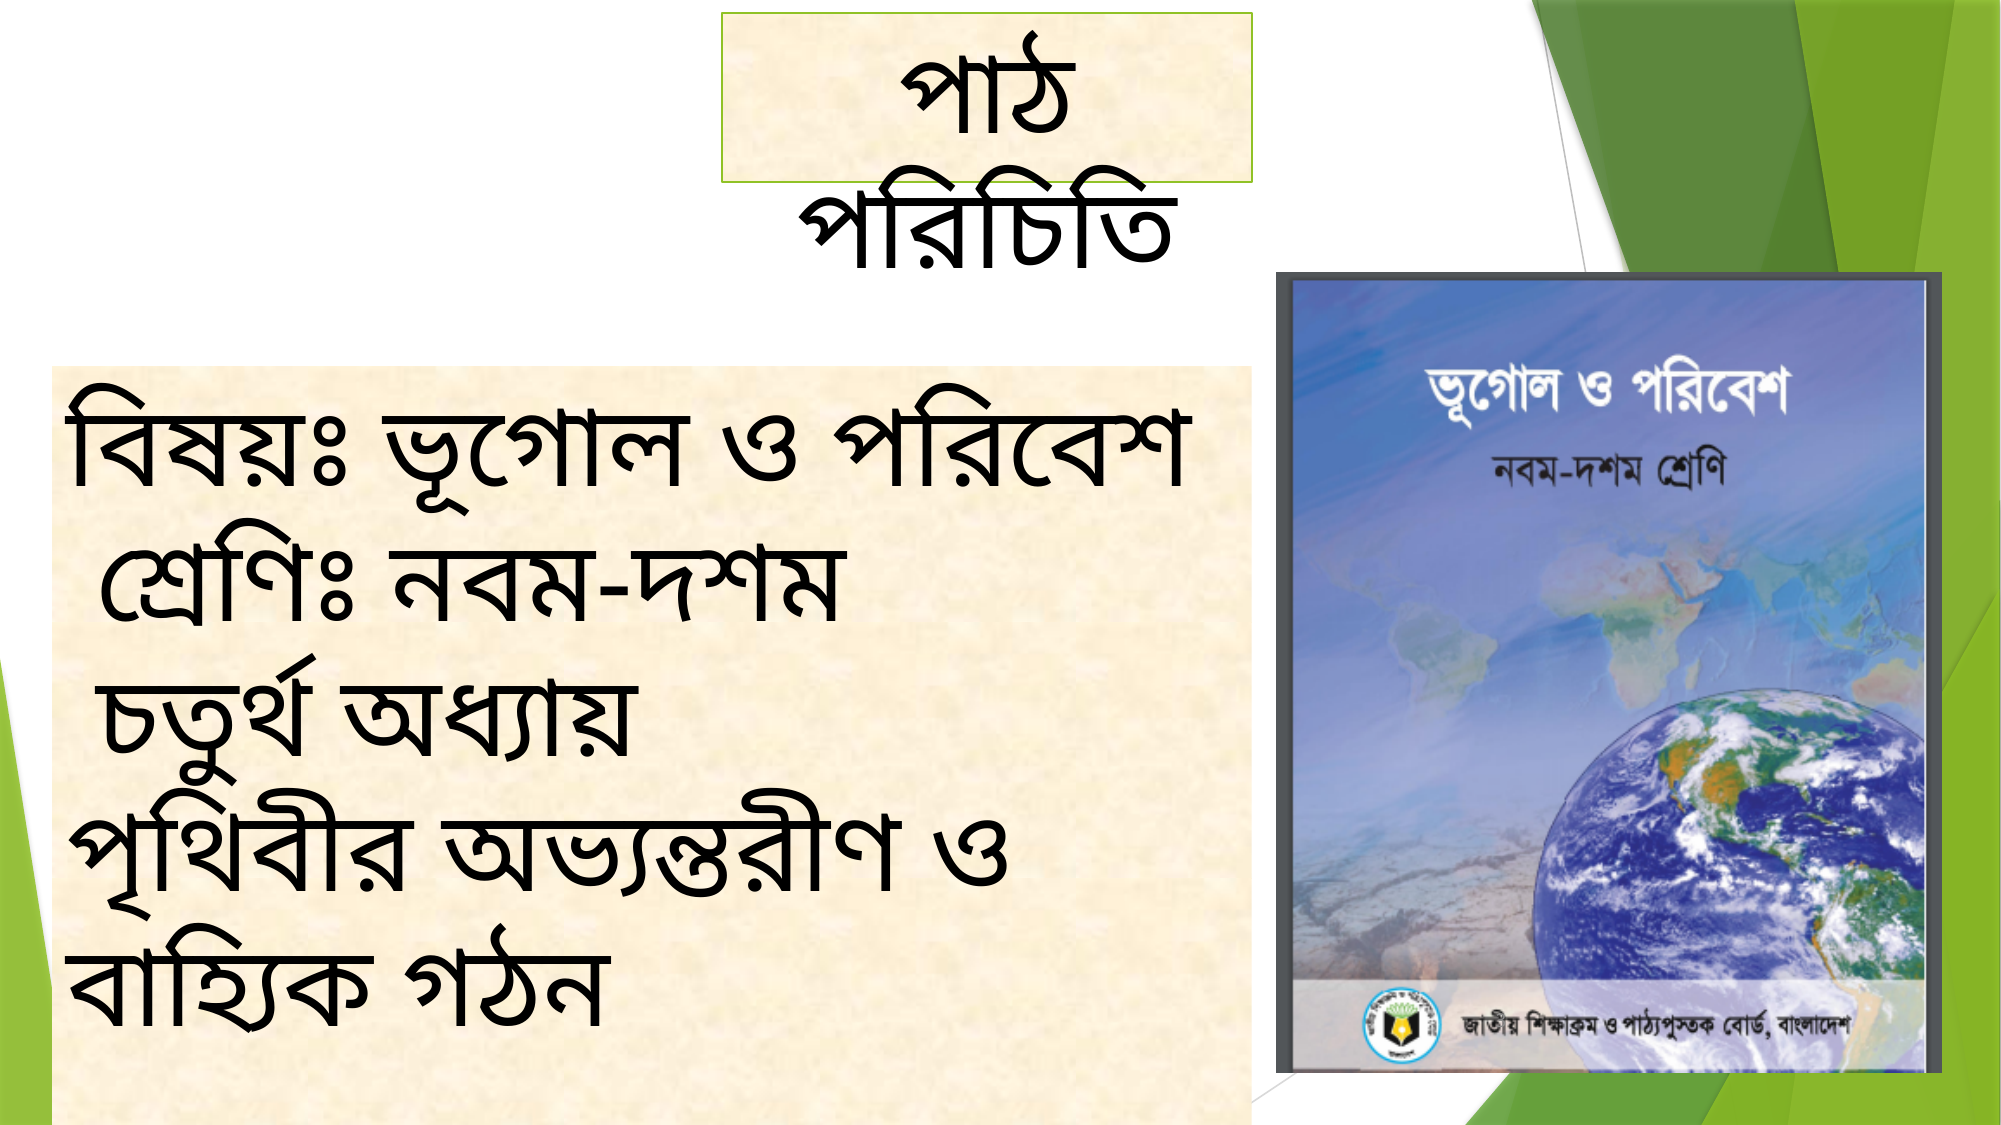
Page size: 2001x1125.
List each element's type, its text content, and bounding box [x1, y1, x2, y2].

title পাঠ পরিচিতি [721, 12, 1253, 183]
text_box বিষয়ঃ ভূগোল ও পরিবেশ শ্রেণিঃ নবম-দশম চতুর্থ অধ্যায় পৃথিবীর অভ্যন্তরীণ ও বাহ্যিক গঠন [52, 366, 1252, 1125]
picture [1276, 272, 1943, 1074]
